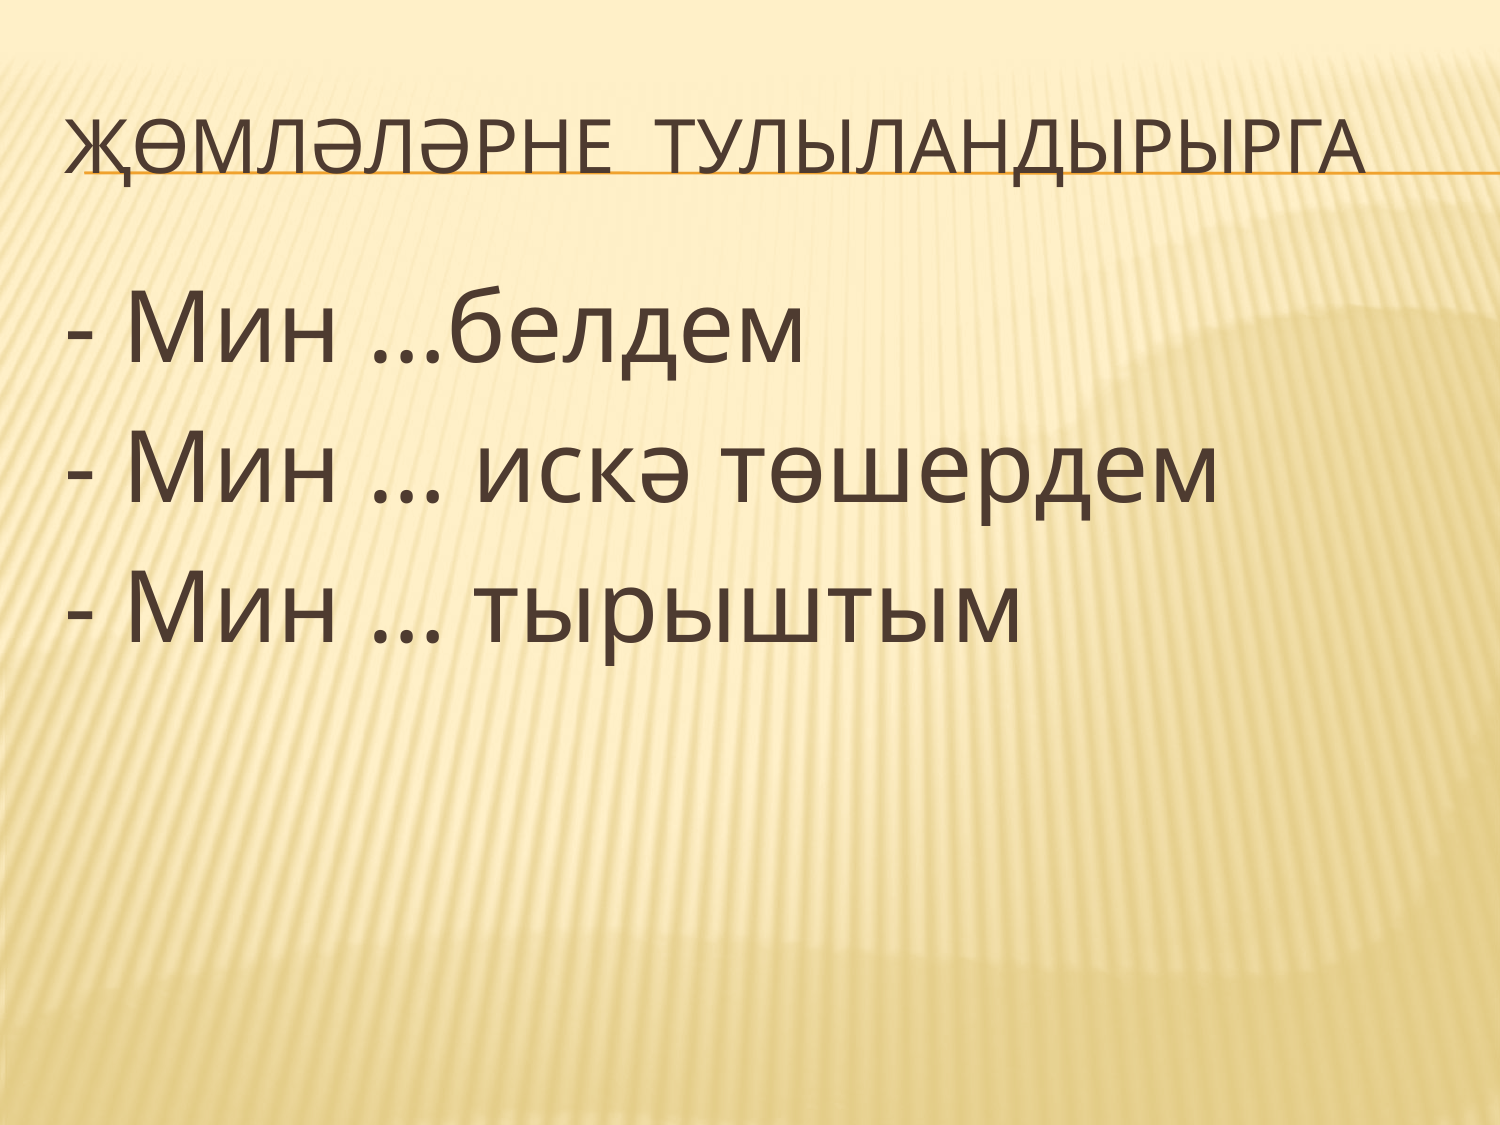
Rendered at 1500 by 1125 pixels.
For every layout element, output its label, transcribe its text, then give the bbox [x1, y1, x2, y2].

title Җөмләләрне тулыландырырга [50, 75, 1475, 213]
list - Мин …белдем - Мин … искә төшердем - Мин … тырыштым [50, 254, 1475, 998]
